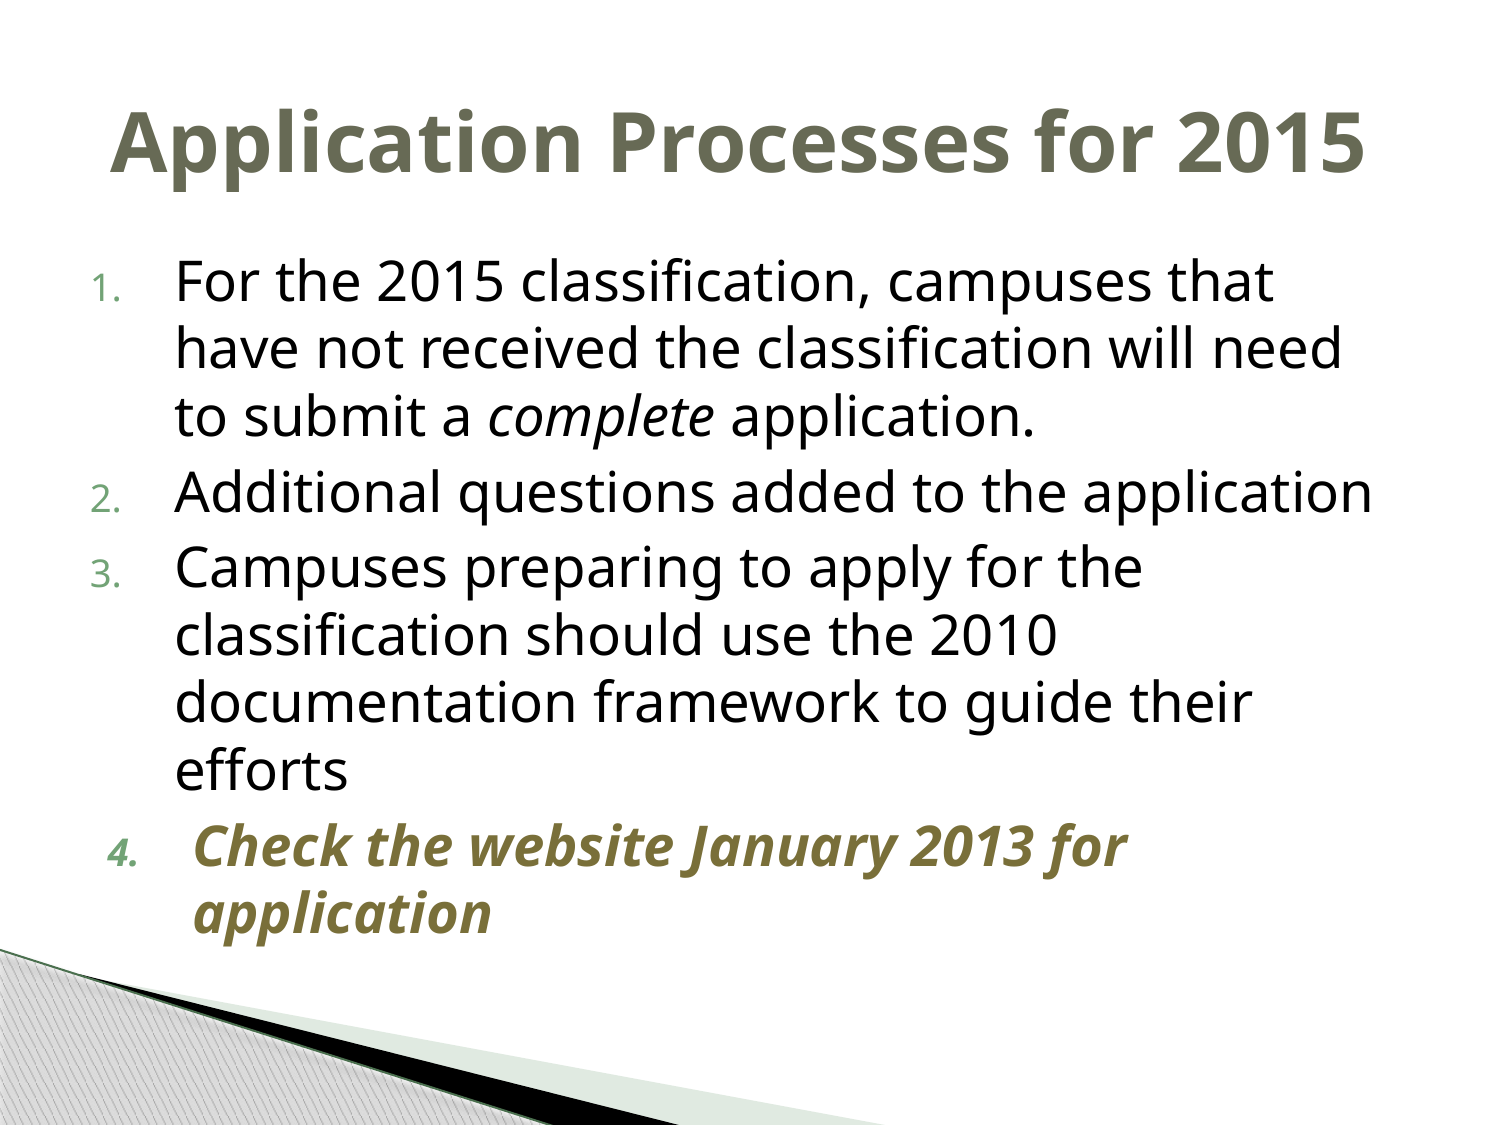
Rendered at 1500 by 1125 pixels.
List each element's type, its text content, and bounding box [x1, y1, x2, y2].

title Application Processes for 2015 [75, 45, 1425, 233]
list For the 2015 classification, campuses that have not received the classification will need to submit a complete application. Additional questions added to the application Campuses preparing to apply for the classification should use the 2010 documentation framework to guide their efforts Check the website January 2013 for application [75, 237, 1425, 980]
